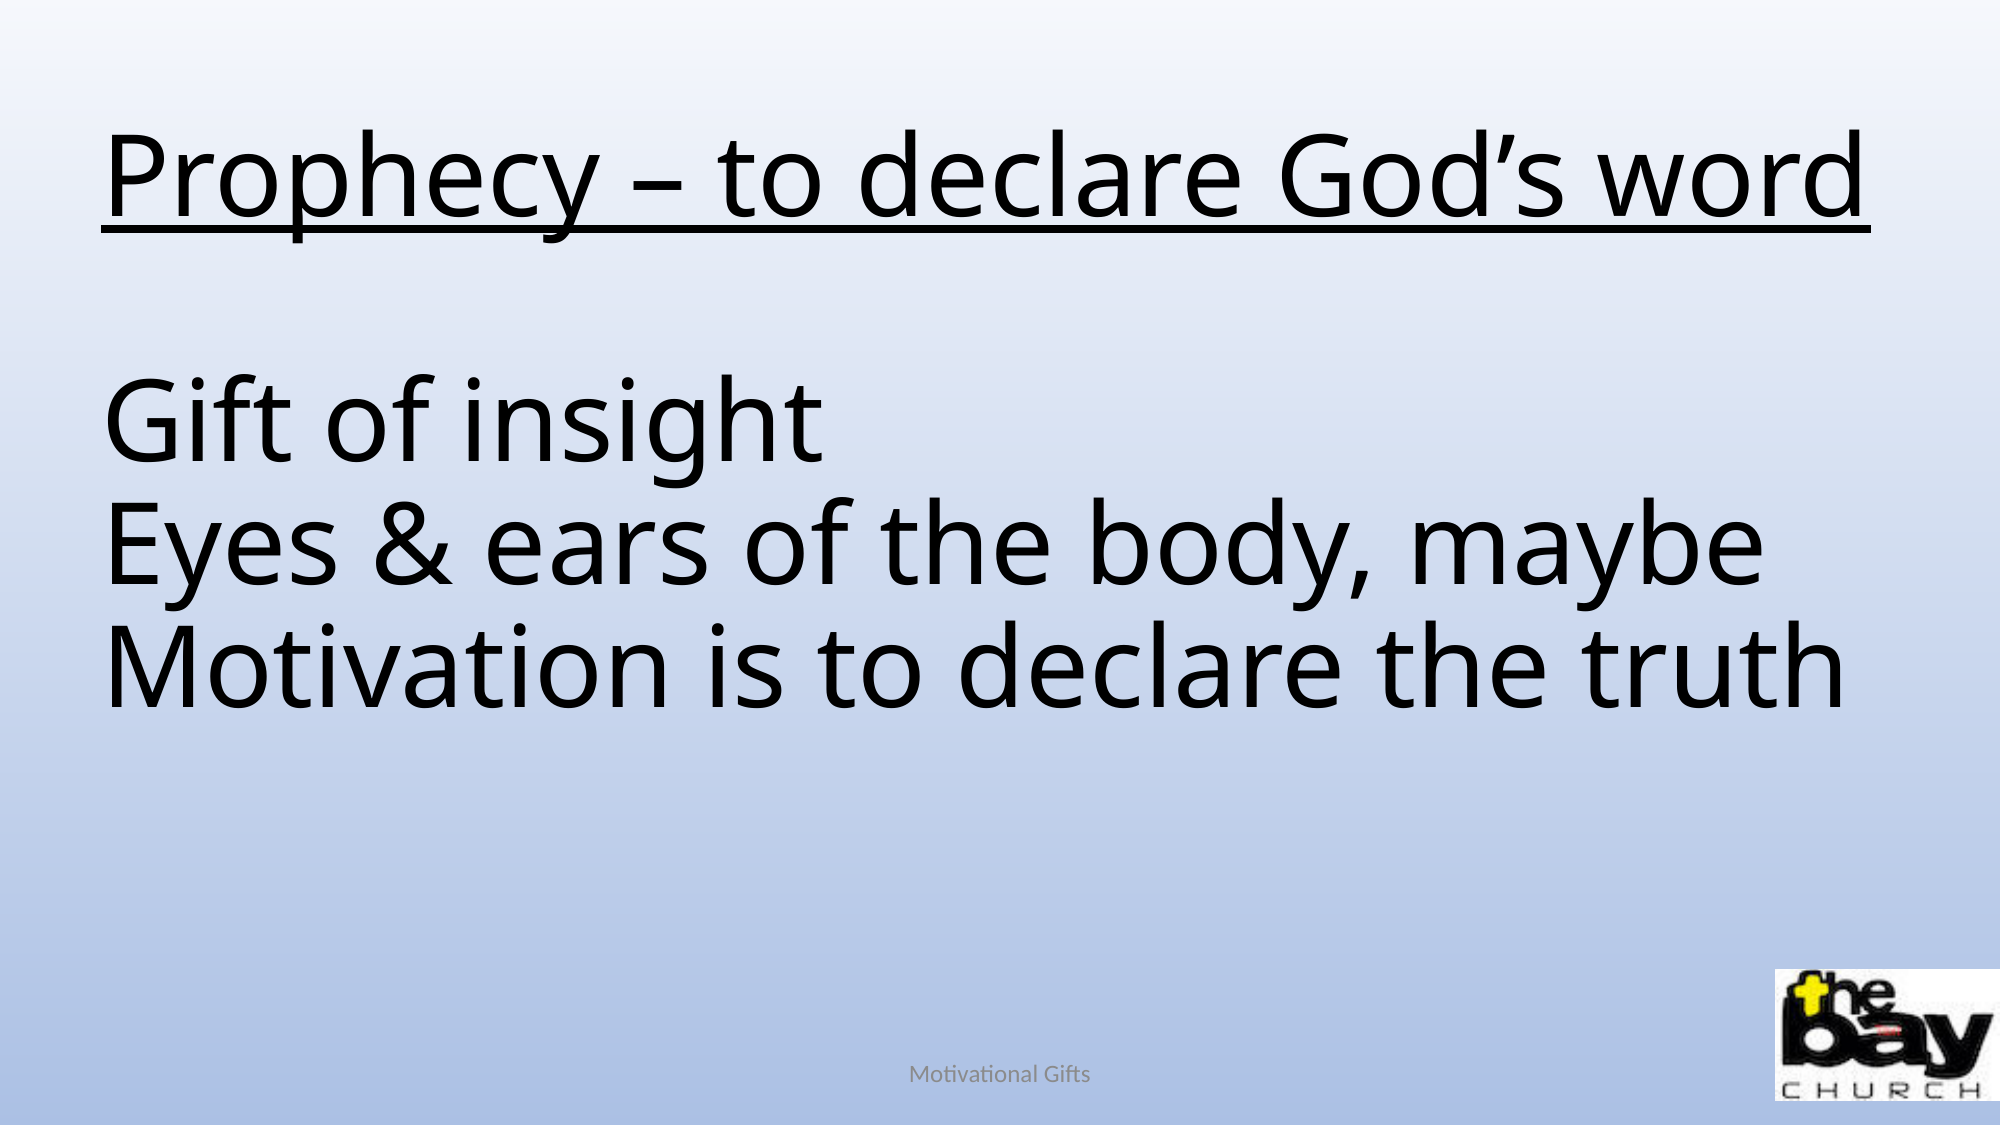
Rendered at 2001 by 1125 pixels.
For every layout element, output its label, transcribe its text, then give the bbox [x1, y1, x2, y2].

title Prophecy – to declare God’s word Gift of insight Eyes & ears of the body, maybe Motivation is to declare the truth [86, 110, 1914, 970]
footer Motivational Gifts [662, 1042, 1338, 1103]
picture [1774, 969, 2000, 1101]
